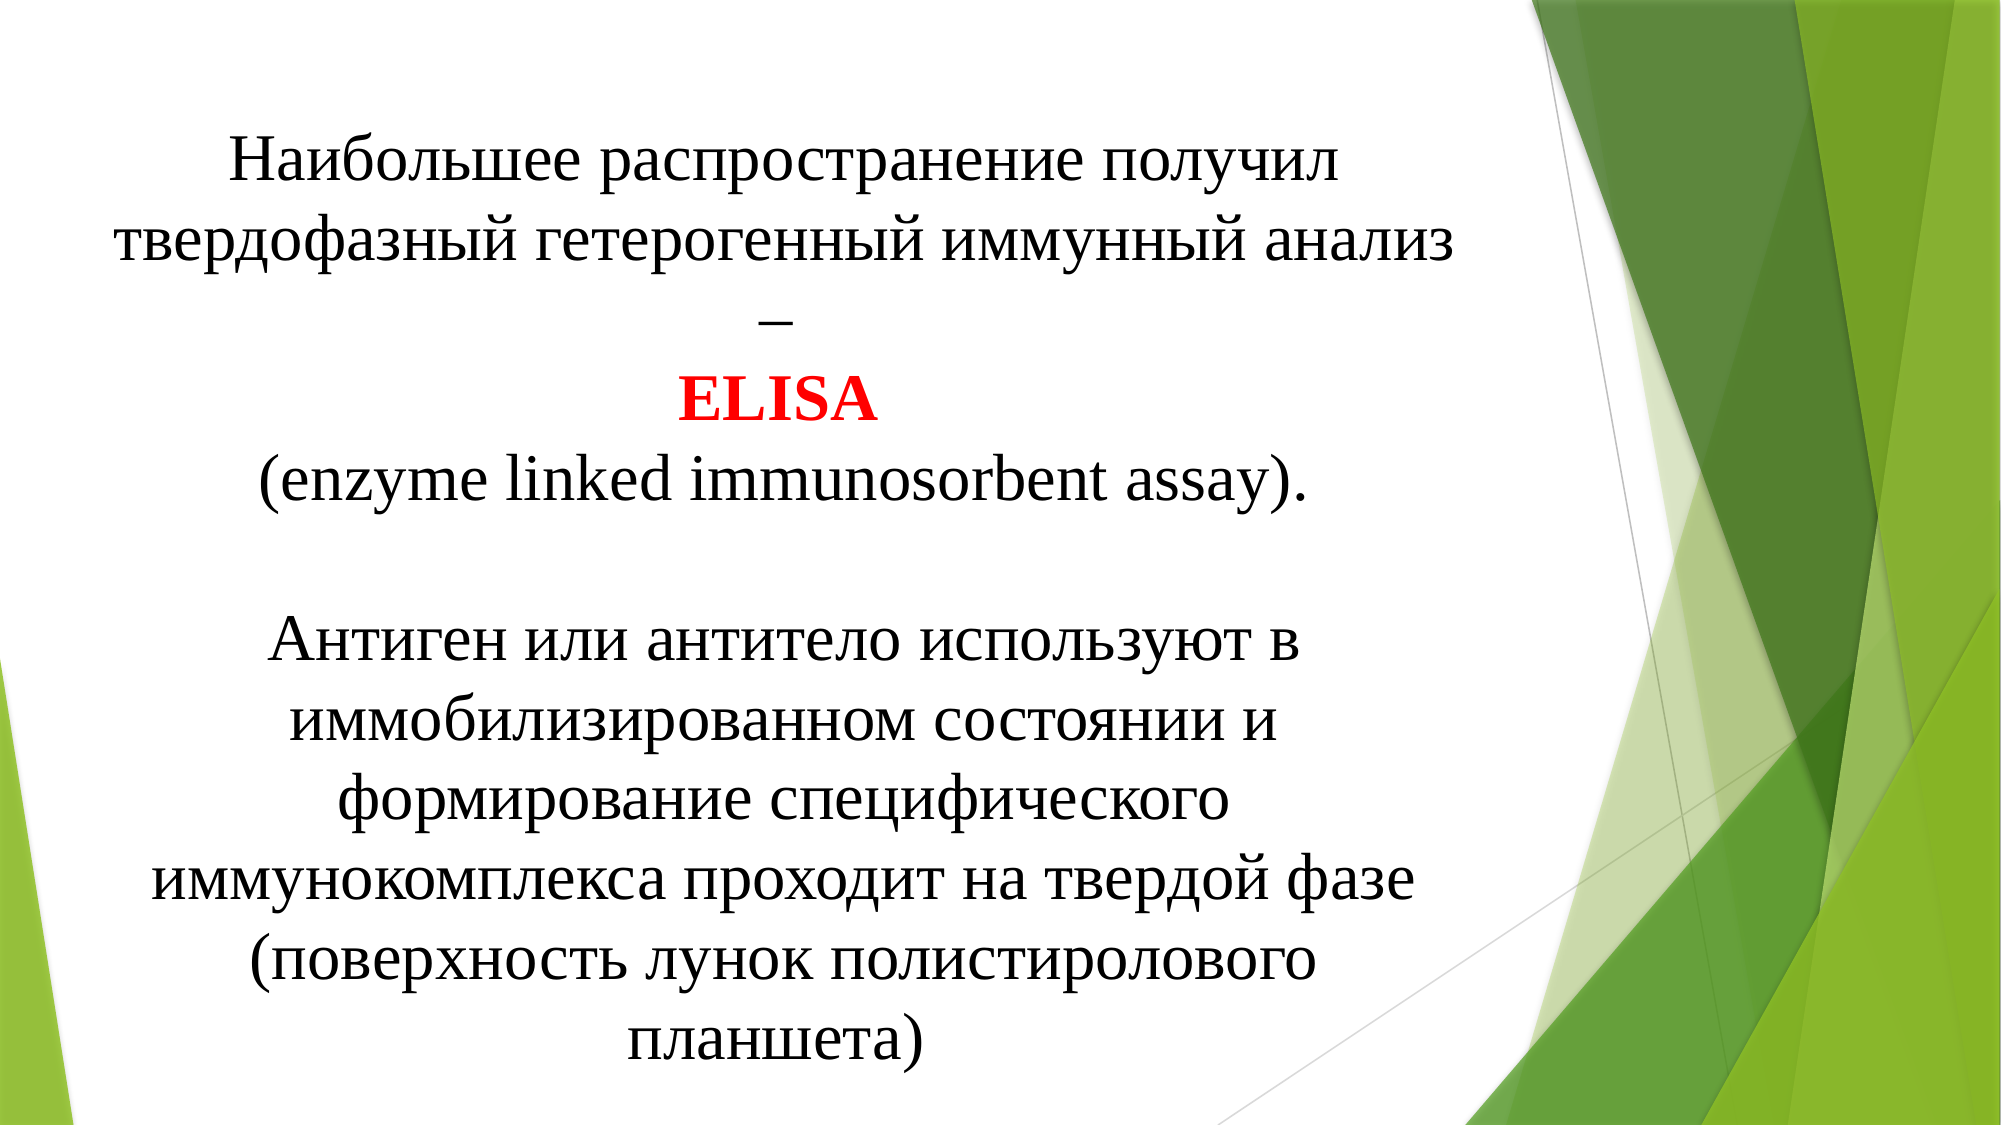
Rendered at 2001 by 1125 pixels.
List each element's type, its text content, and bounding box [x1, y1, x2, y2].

text_box Наибольшее распространение получил твердофазный гетерогенный иммунный анализ – ELISA (enzyme linked immunosorbent assay). Антиген или антитело используют в иммобилизированном состоянии и формирование специфического иммунокомплекса проходит на твердой фазе (поверхность лунок полистиролового планшета) [80, 106, 1489, 1081]
